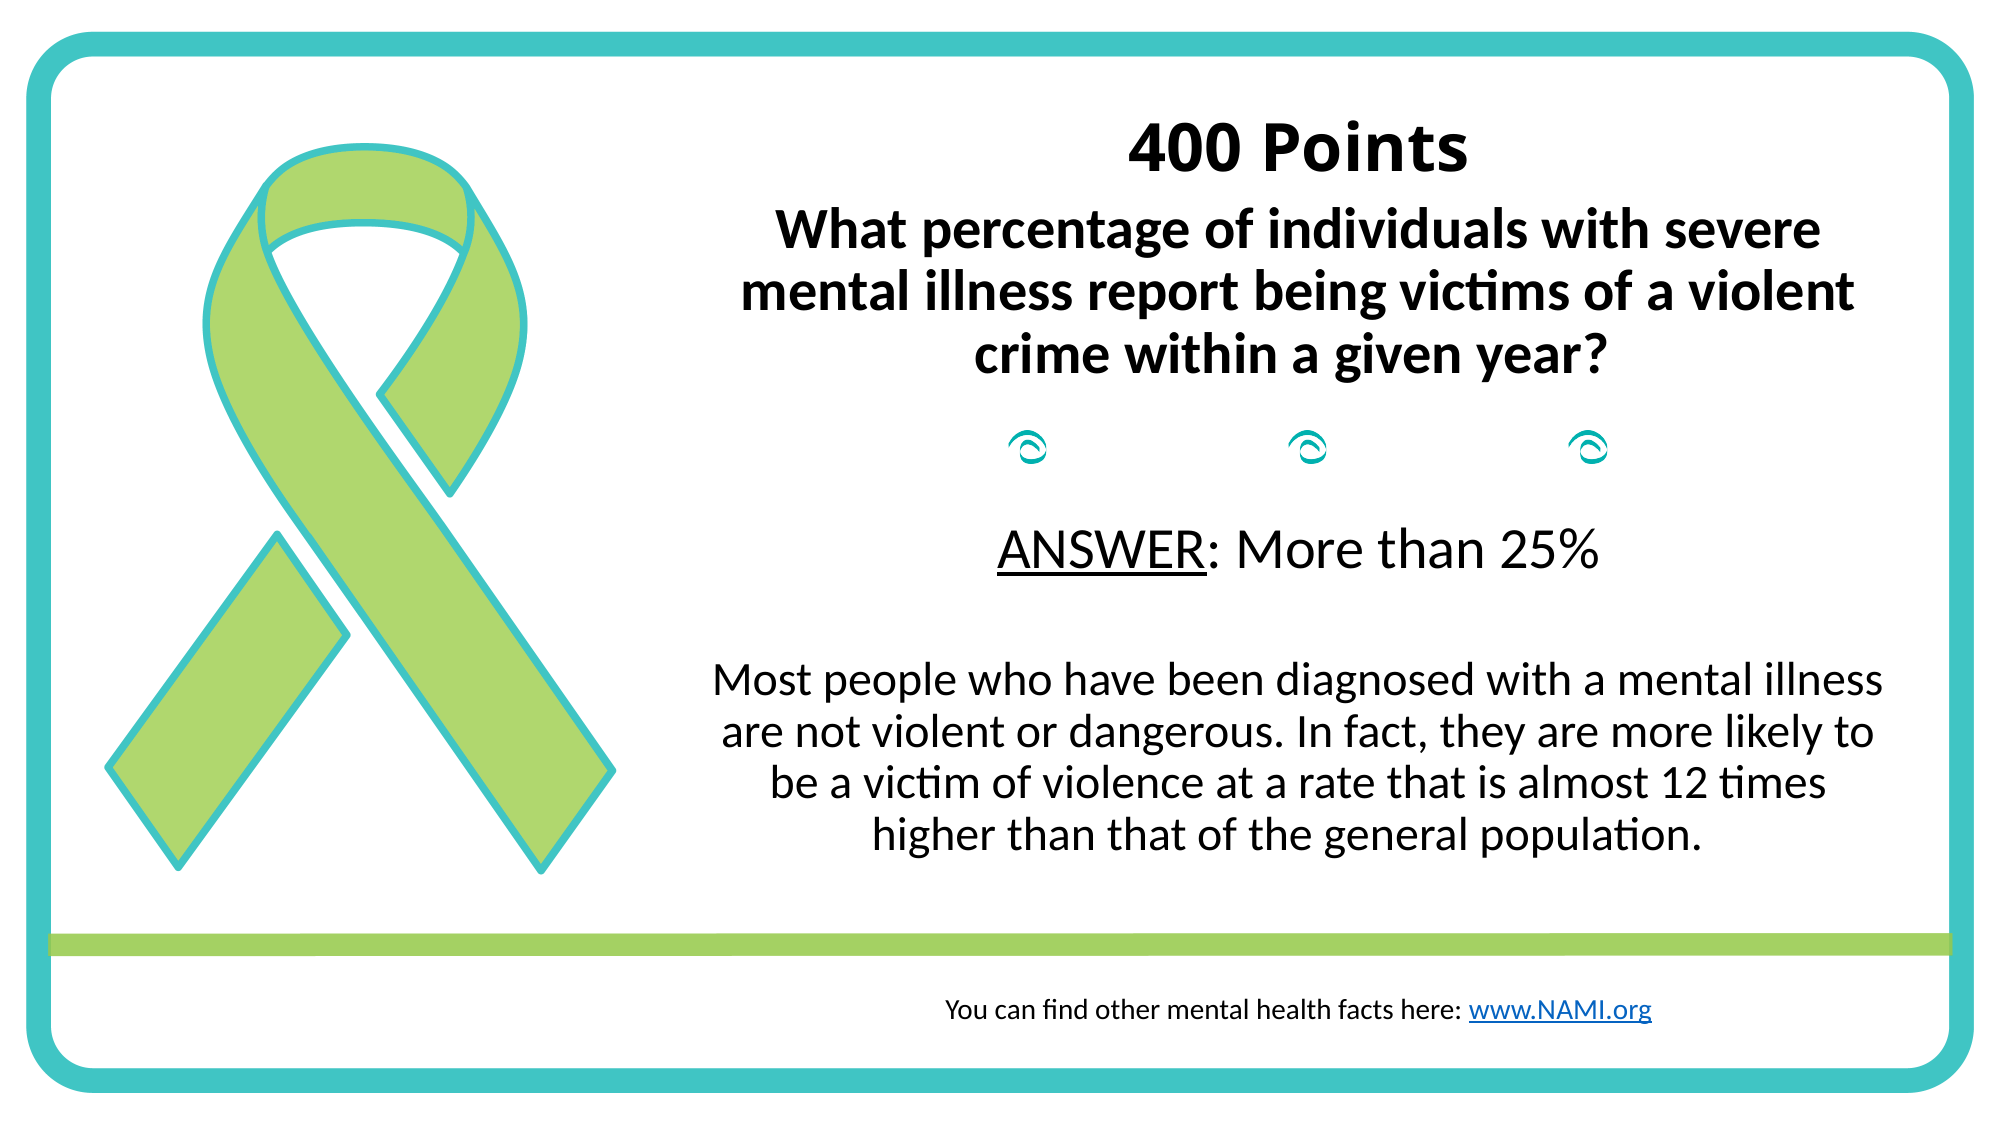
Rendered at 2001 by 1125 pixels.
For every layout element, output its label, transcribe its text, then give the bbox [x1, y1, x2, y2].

list What percentage of individuals with severe mental illness report being victims of a violent crime within a given year? ANSWER: More than 25% Most people who have been diagnosed with a mental illness are not violent or dangerous. In fact, they are more likely to be a victim of violence at a rate that is almost 12 times higher than that of the general population. [688, 190, 1910, 935]
picture [0, 0, 2001, 1125]
text_box You can find other mental health facts here: www.NAMI.org [688, 982, 1909, 1033]
title 400 Points [688, 94, 1910, 190]
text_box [1007, 430, 1608, 464]
